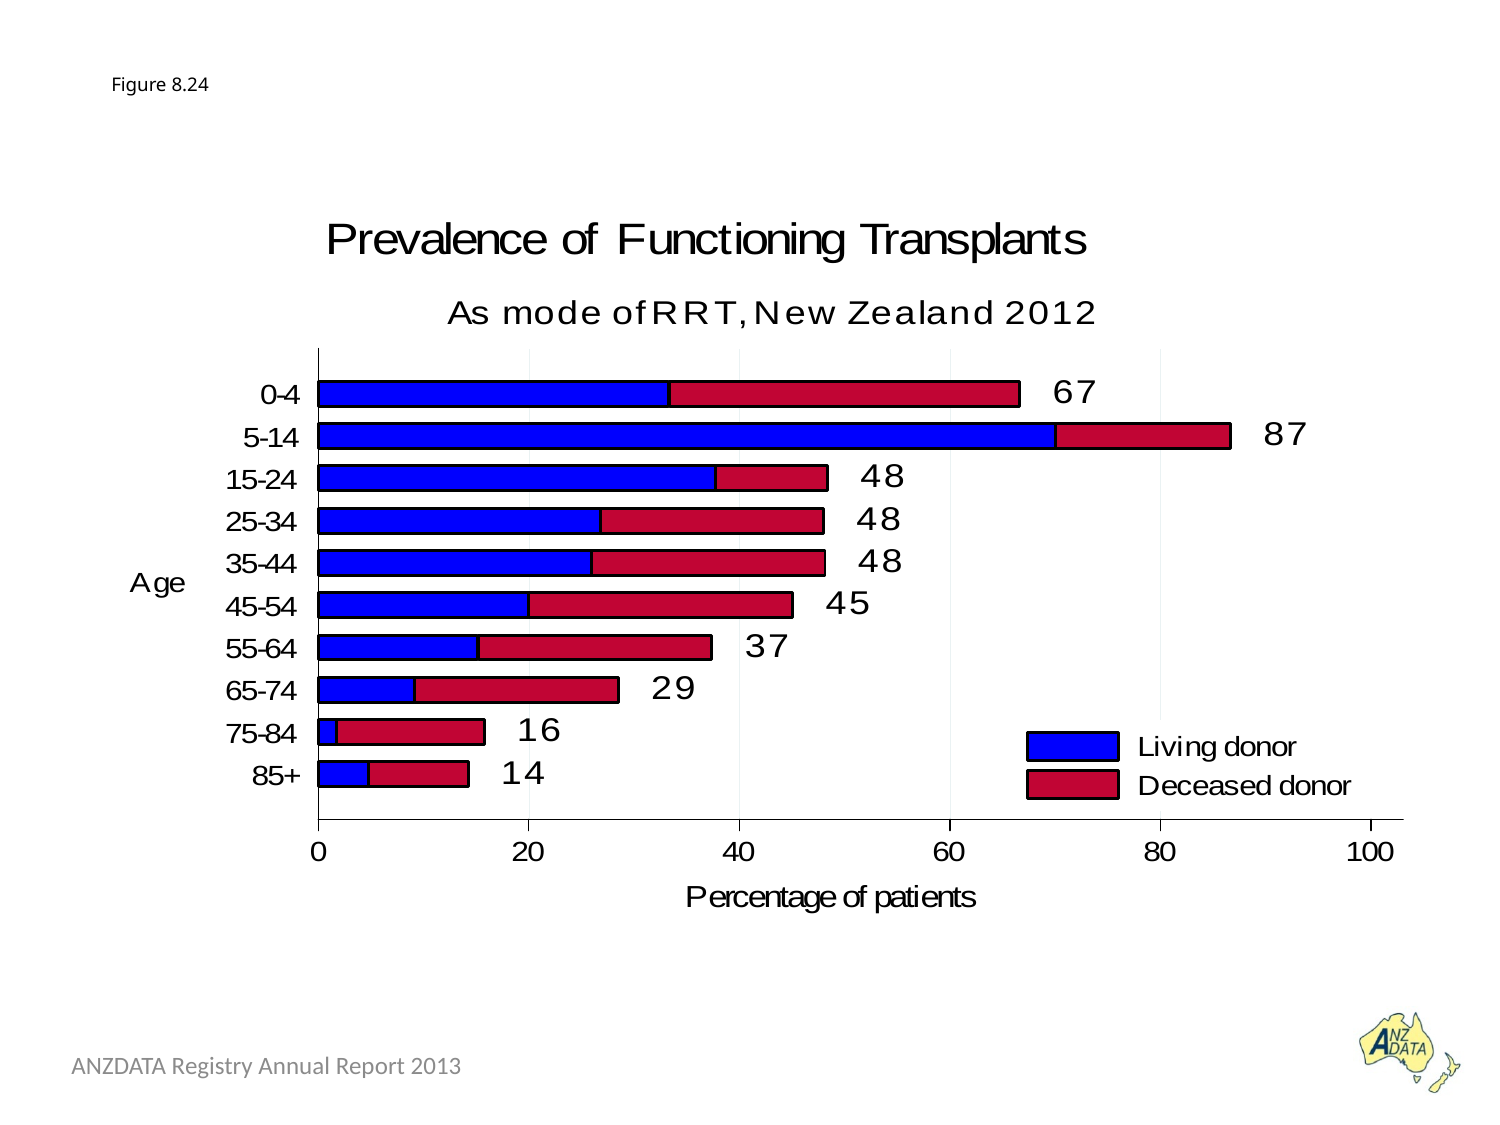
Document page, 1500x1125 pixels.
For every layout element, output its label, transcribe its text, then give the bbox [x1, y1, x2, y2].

picture [1353, 1006, 1465, 1102]
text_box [76, 66, 1436, 965]
footer ANZDATA Registry Annual Report 2013 [29, 1035, 505, 1095]
